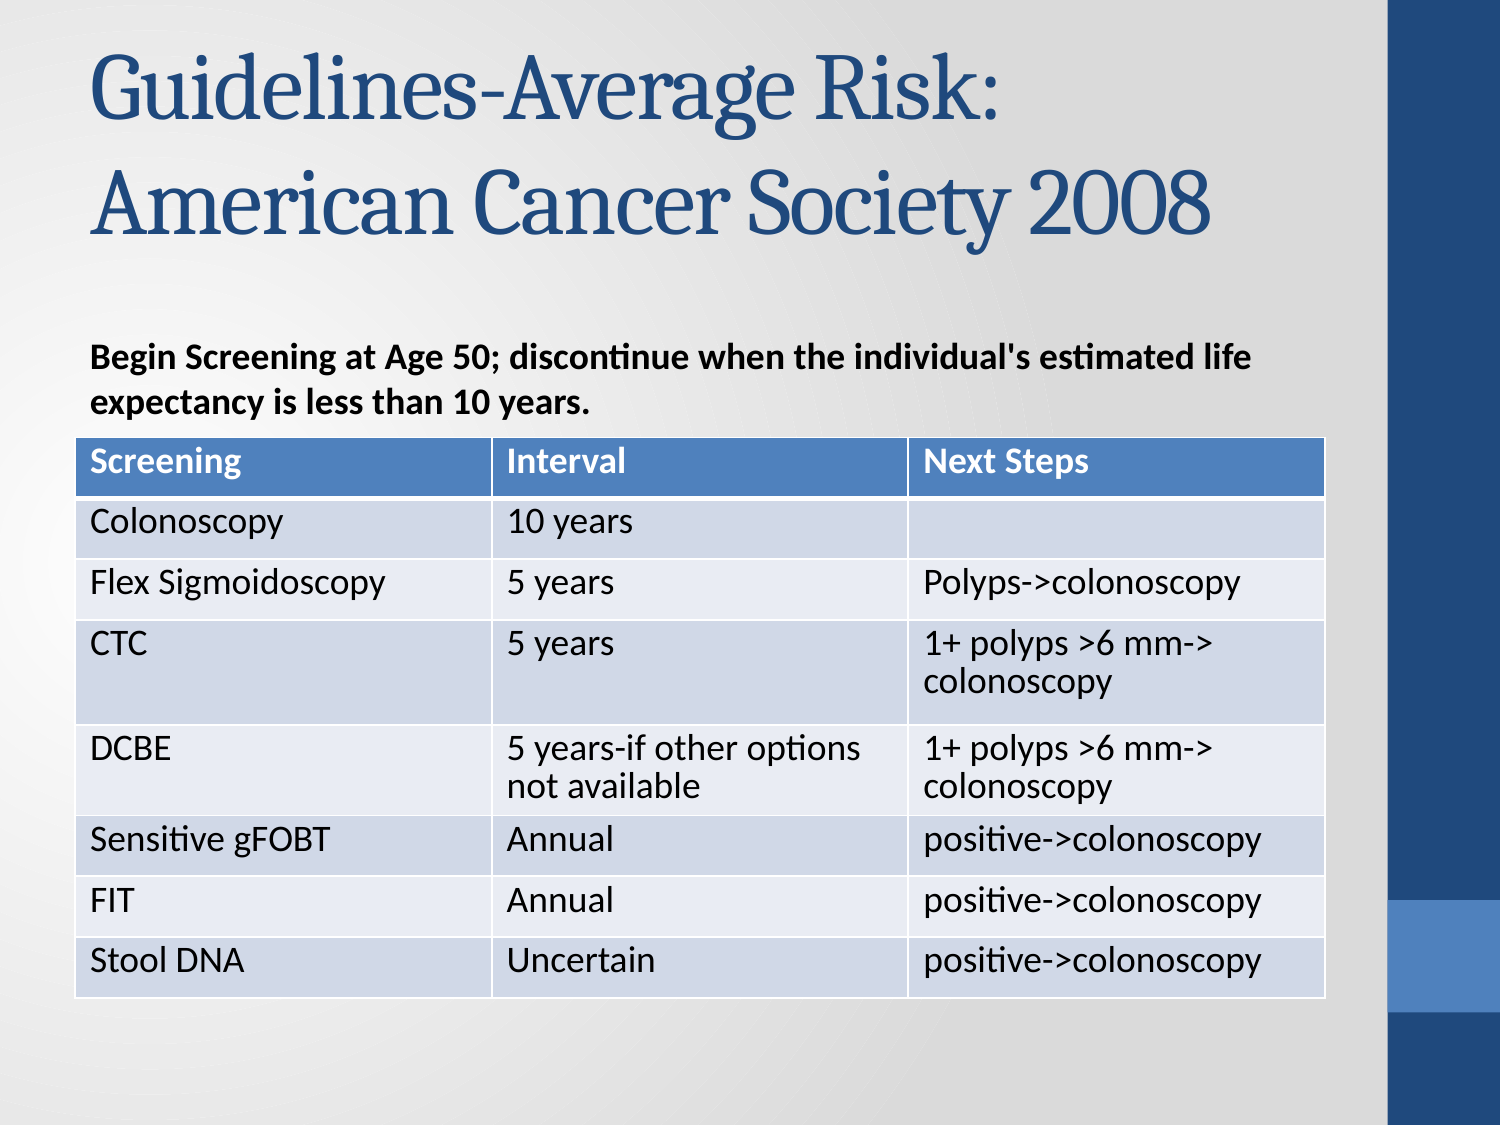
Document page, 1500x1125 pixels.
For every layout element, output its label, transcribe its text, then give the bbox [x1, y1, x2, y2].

table_cell 1+ polyps >6 mm-> colonoscopy [909, 726, 1324, 815]
table_header Interval [493, 438, 907, 496]
table_cell FIT [76, 877, 491, 936]
table_cell DCBE [76, 726, 491, 815]
table_cell Uncertain [493, 938, 907, 997]
table_cell Stool DNA [76, 938, 491, 997]
table_cell positive->colonoscopy [909, 938, 1324, 997]
table_cell positive->colonoscopy [909, 877, 1324, 936]
table_cell Annual [493, 816, 907, 875]
table_cell 5 years-if other options not available [493, 726, 907, 815]
text_box Begin Screening at Age 50; discontinue when the individual's estimated life expectancy is less than 10 years. [74, 324, 1275, 430]
table_header Screening [76, 438, 491, 496]
table_header Next Steps [909, 438, 1324, 496]
table_cell 5 years [493, 621, 907, 724]
table_cell 1+ polyps >6 mm-> colonoscopy [909, 621, 1324, 724]
table_cell 5 years [493, 560, 907, 619]
table_cell Colonoscopy [76, 501, 491, 558]
table_cell Sensitive gFOBT [76, 816, 491, 875]
title Guidelines-Average Risk: American Cancer Society 2008 [75, 45, 1325, 233]
table_cell [909, 501, 1324, 558]
table_cell Flex Sigmoidoscopy [76, 560, 491, 619]
table_cell CTC [76, 621, 491, 724]
table_cell Annual [493, 877, 907, 936]
table_cell 10 years [493, 501, 907, 558]
table_cell Polyps->colonoscopy [909, 560, 1324, 619]
table_cell positive->colonoscopy [909, 816, 1324, 875]
